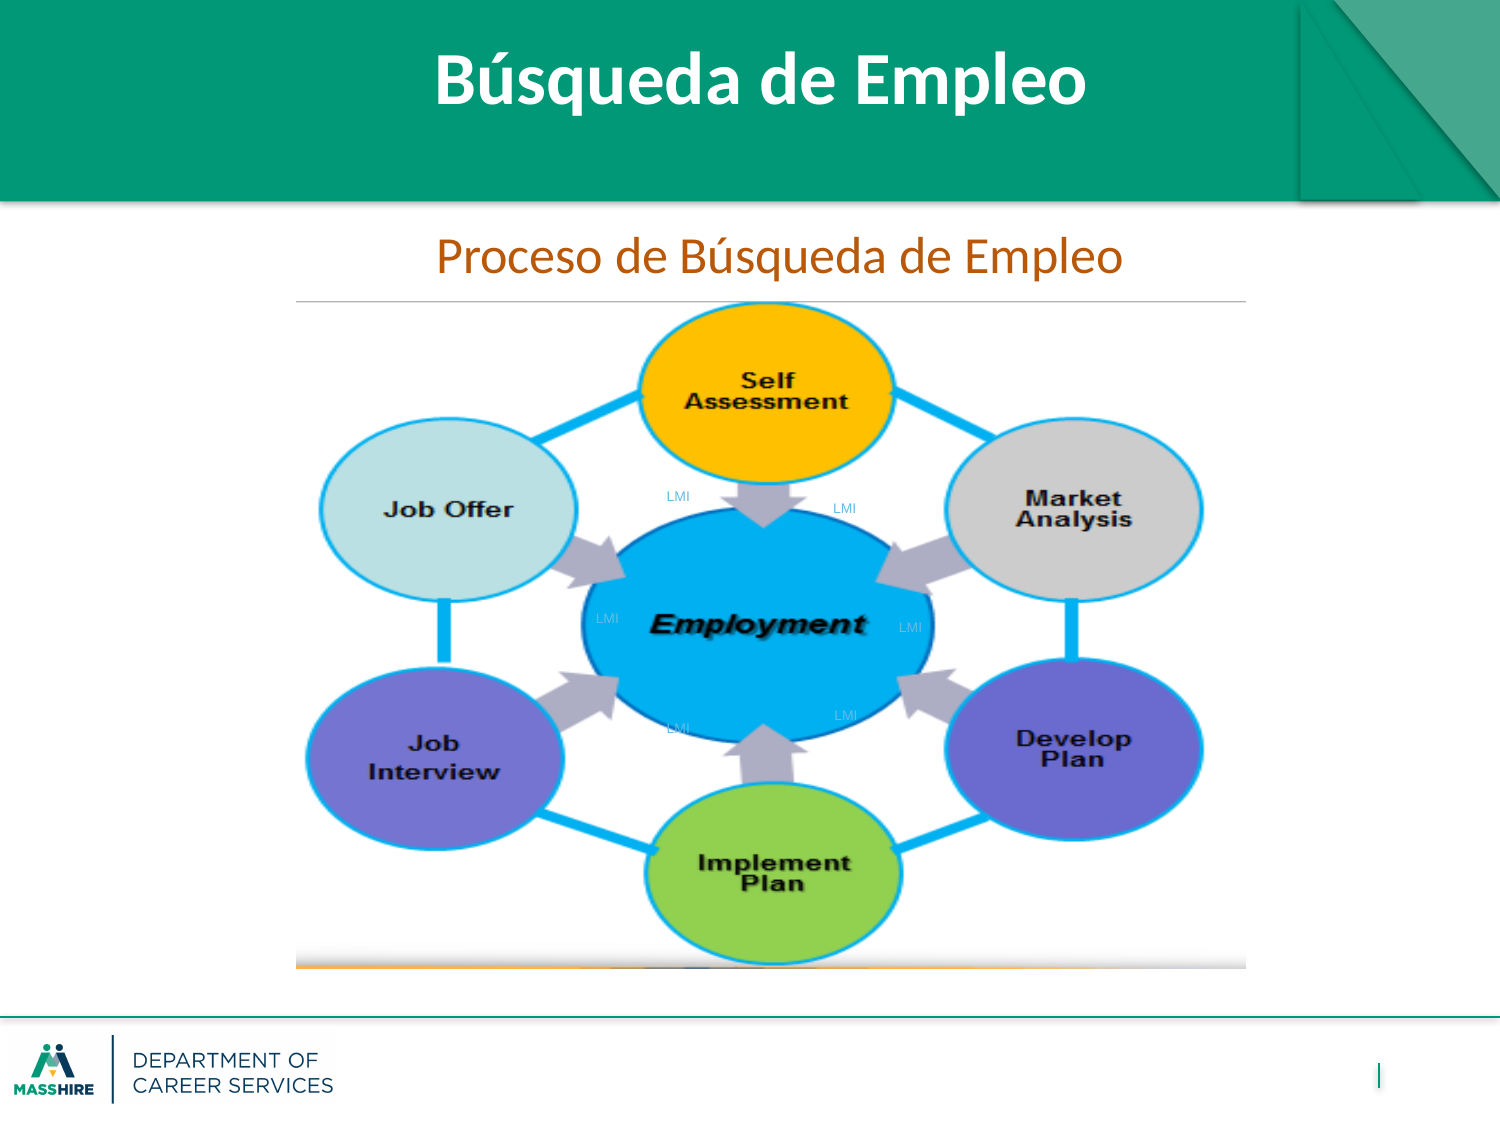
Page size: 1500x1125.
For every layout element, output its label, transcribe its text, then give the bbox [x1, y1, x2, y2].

list Proceso de Búsqueda de Empleo [75, 221, 1427, 1010]
picture [6, 1031, 341, 1109]
picture [295, 301, 1247, 971]
title Búsqueda de Empleo [75, 53, 1449, 161]
